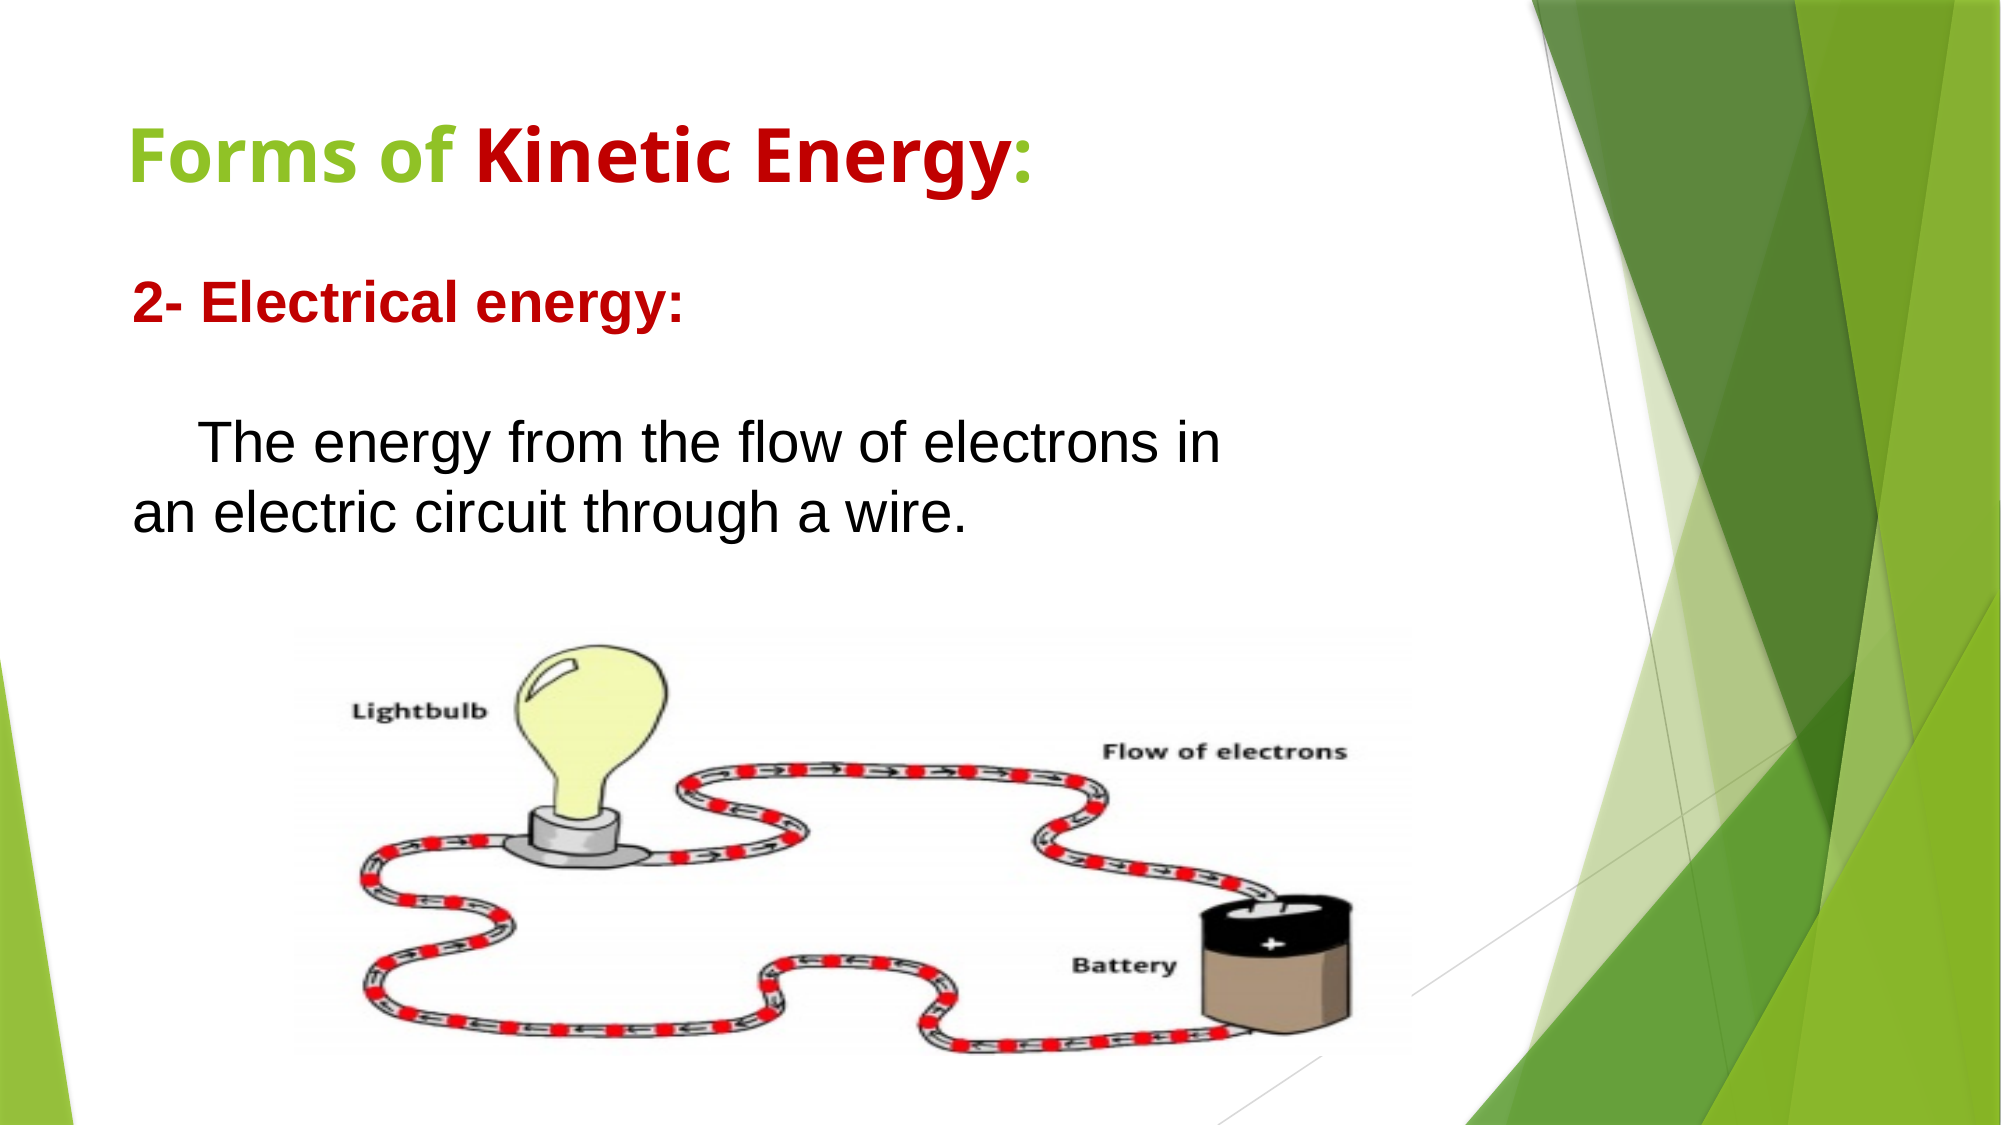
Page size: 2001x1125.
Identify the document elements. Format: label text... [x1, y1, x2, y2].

picture [293, 622, 1413, 1056]
text_box 2- Electrical energy: The energy from the flow of electrons in an electric circuit through a wire. [117, 317, 1303, 785]
title Forms of Kinetic Energy: [111, 99, 1522, 317]
